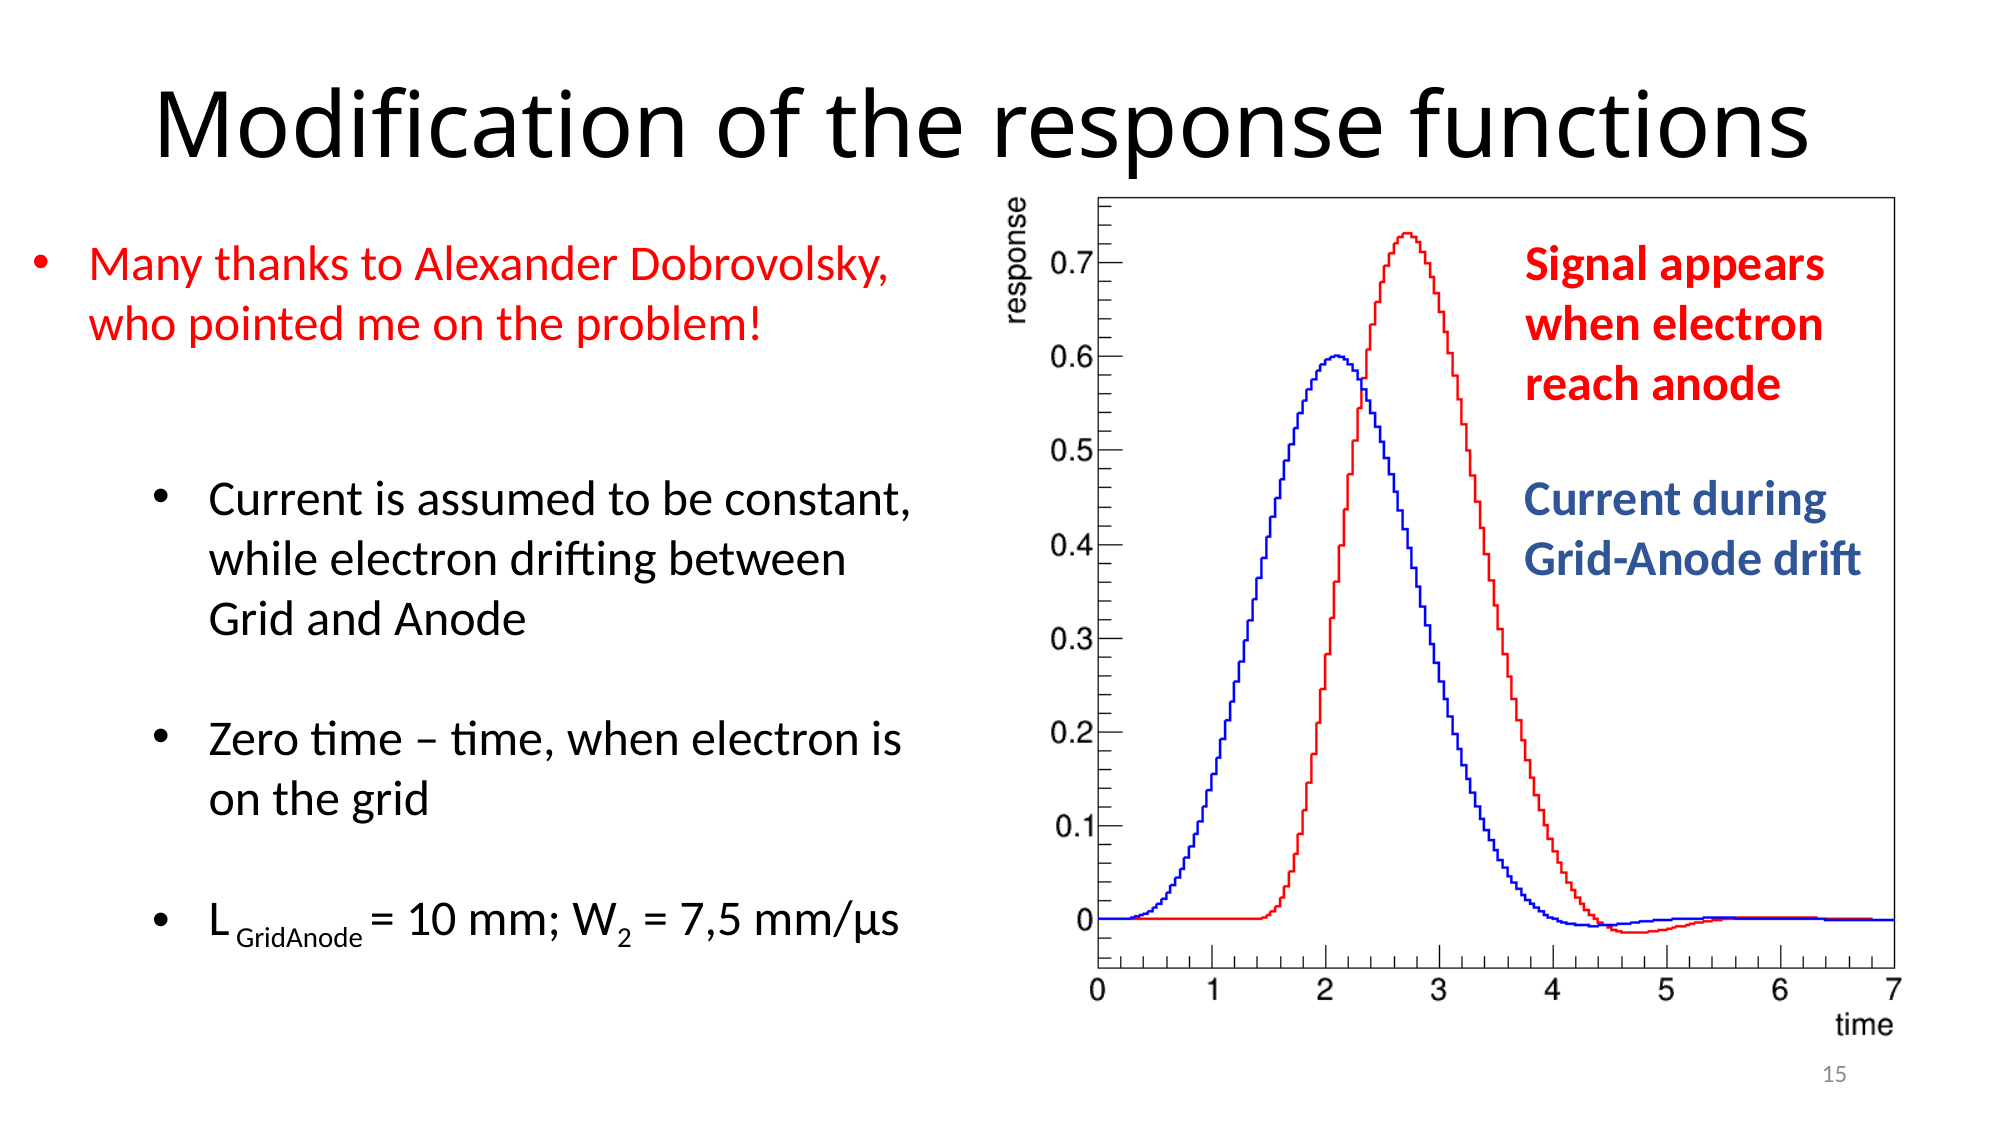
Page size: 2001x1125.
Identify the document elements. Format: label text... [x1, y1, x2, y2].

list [999, 101, 1994, 1065]
slide_number 15 [1412, 1065, 1863, 1103]
text_box Many thanks to Alexander Dobrovolsky, who pointed me on the problem! [17, 223, 918, 359]
title Modification of the response functions [137, 59, 1863, 197]
text_box Current is assumed to be constant, while electron drifting between Grid and Anode Zero time – time, when electron is on the grid L GridAnode = 10 mm; W2 = 7,5 mm/μs [137, 457, 955, 961]
